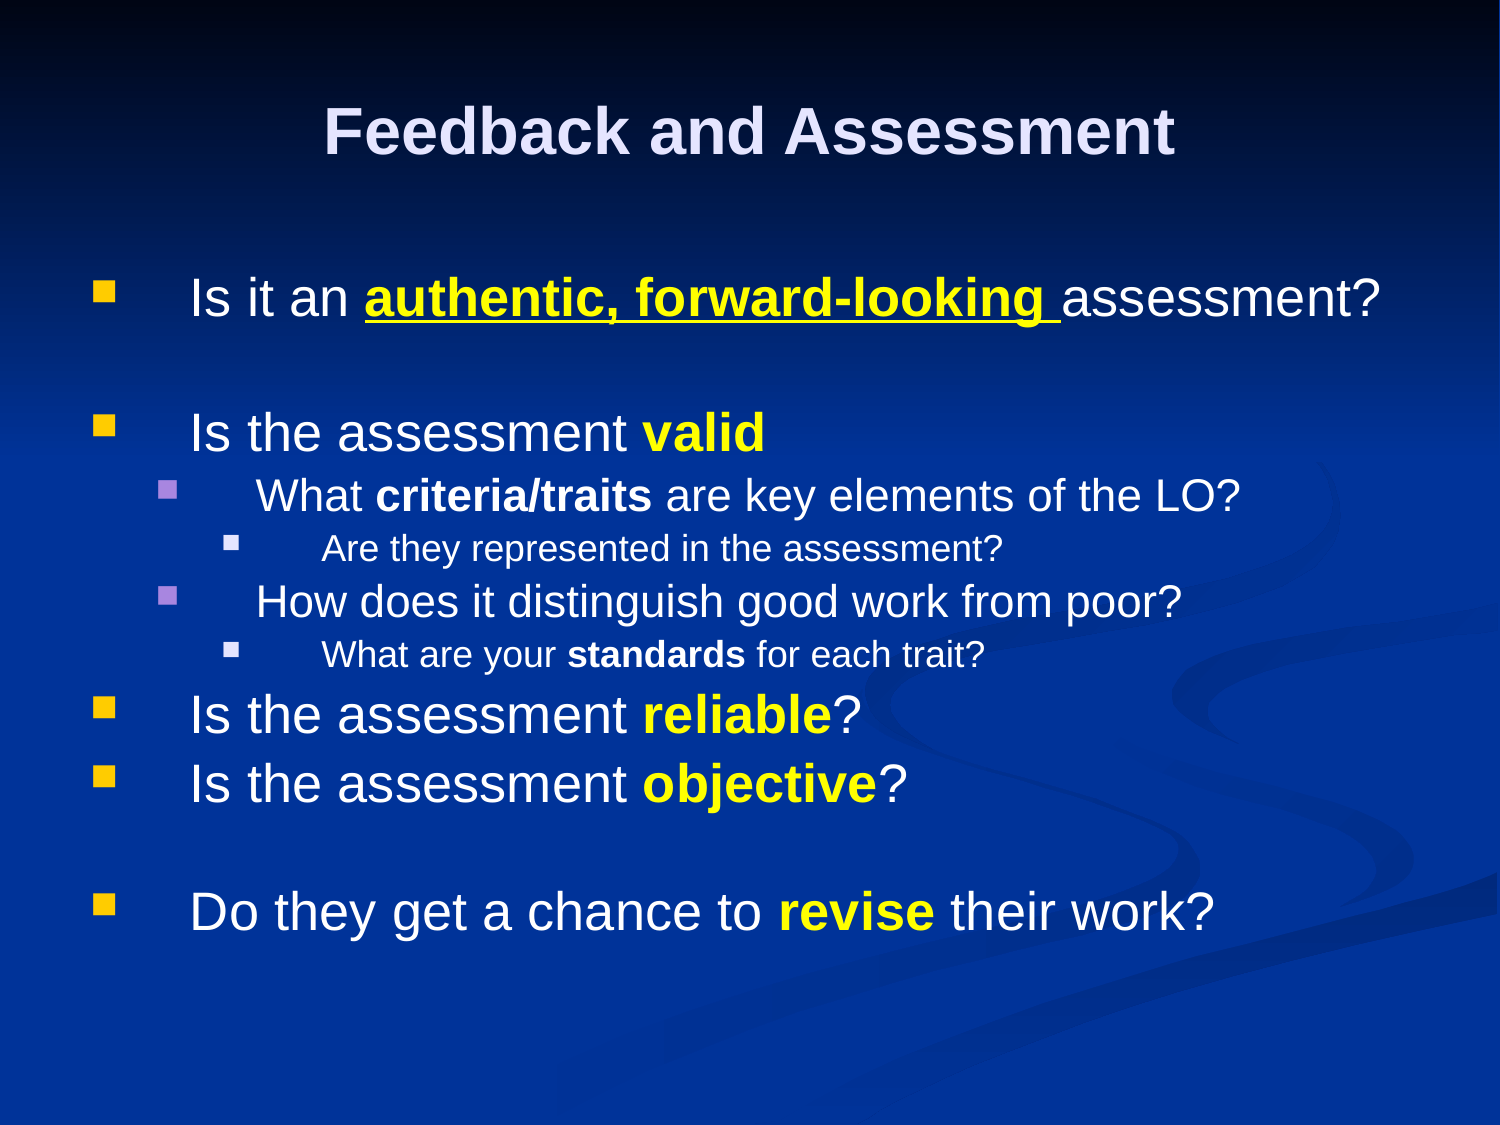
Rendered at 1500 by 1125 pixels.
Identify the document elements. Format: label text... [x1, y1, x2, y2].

title Feedback and Assessment [74, 62, 1426, 193]
list Is it an authentic, forward-looking assessment? Is the assessment valid What criteria/traits are key elements of the LO? Are they represented in the assessment? How does it distinguish good work from poor? What are your standards for each trait? Is the assessment reliable? Is the assessment objective? Do they get a chance to revise their work? [74, 262, 1426, 1026]
